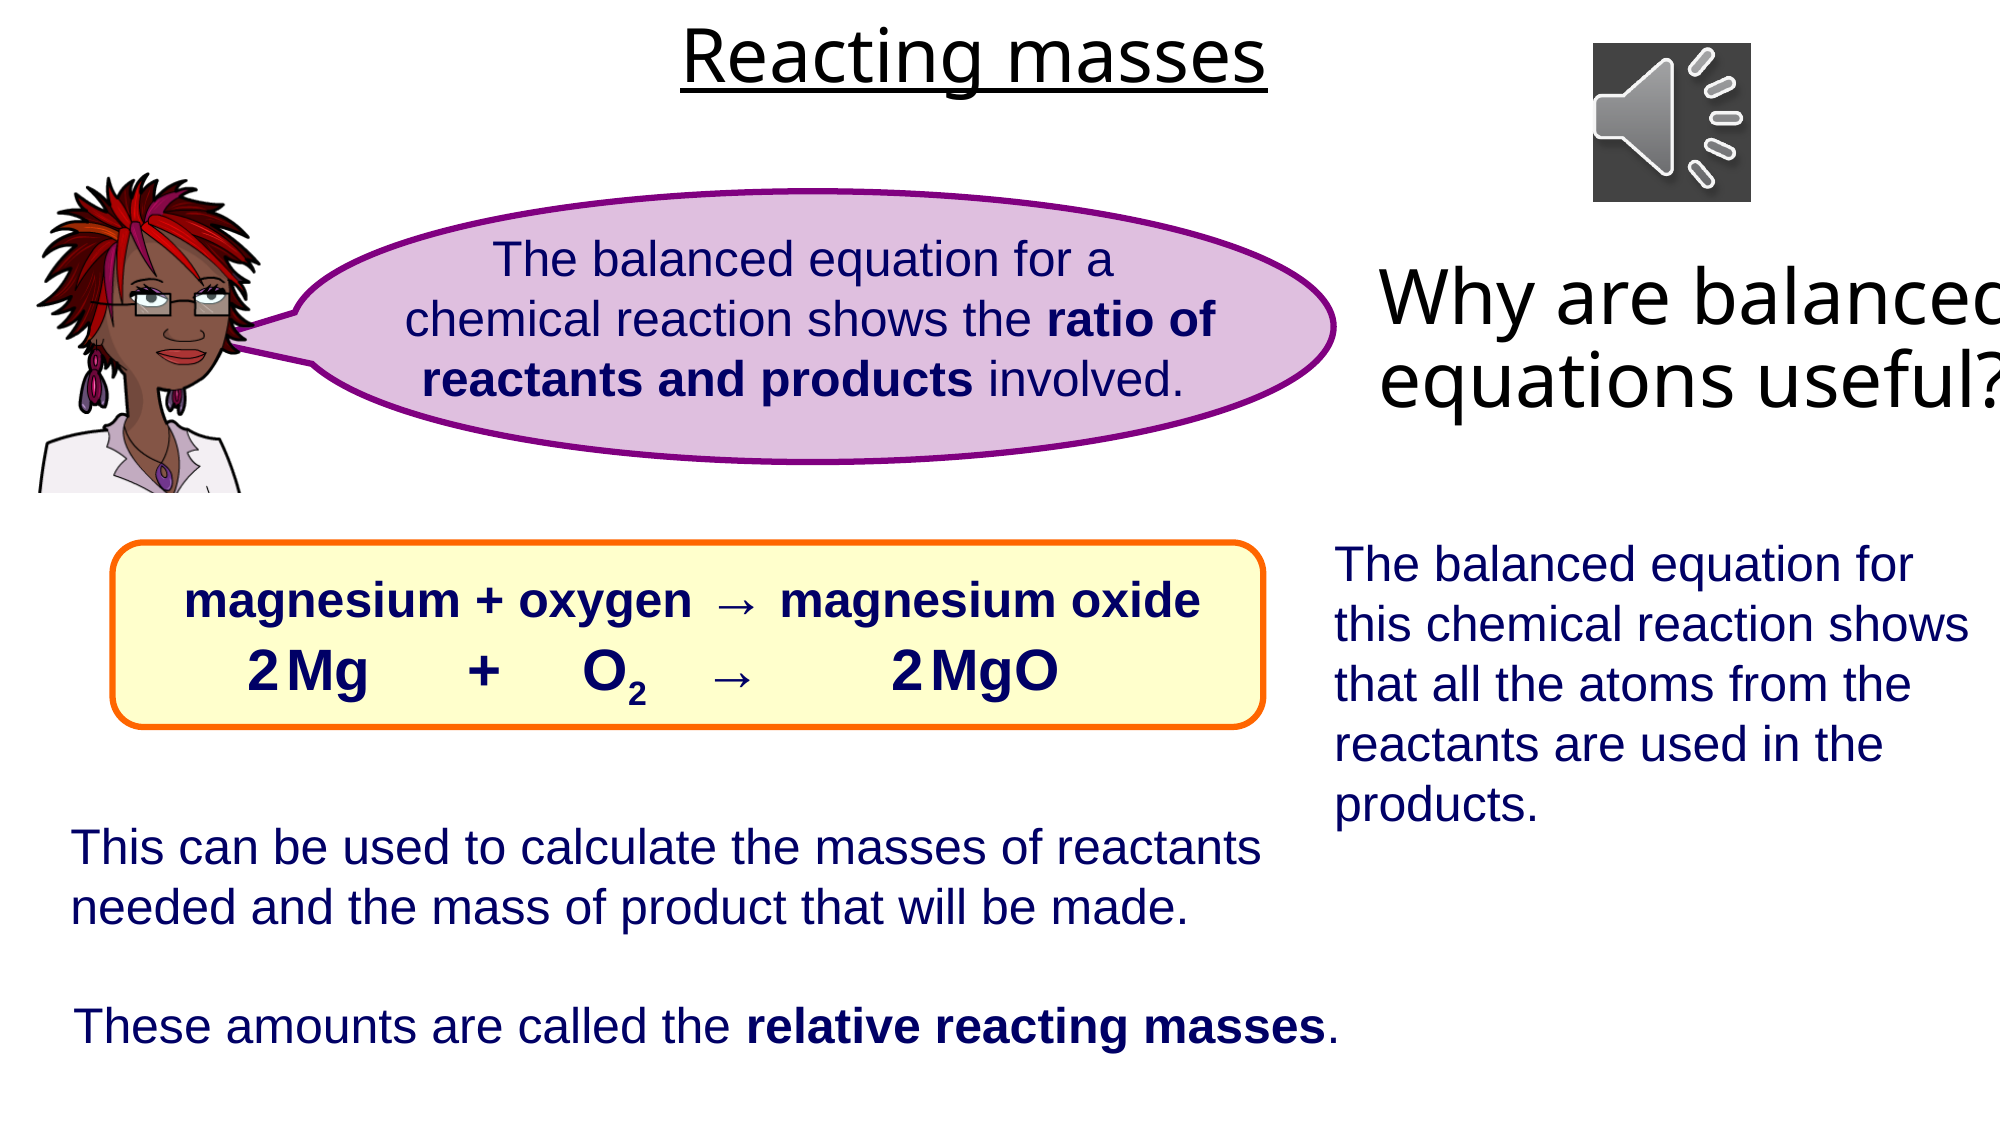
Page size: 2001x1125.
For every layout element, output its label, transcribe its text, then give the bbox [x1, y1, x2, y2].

text_box The balanced equation for a chemical reaction shows the ratio of reactants and products involved. [374, 219, 1246, 414]
text_box The balanced equation for this chemical reaction shows that all the atoms from the reactants are used in the products. [1319, 524, 2000, 839]
picture [34, 171, 263, 493]
text_box [263, 253, 374, 400]
picture [1592, 42, 1753, 203]
title Why are balanced equations useful? [1363, 247, 2000, 435]
text_box [496, 191, 1129, 219]
text_box [1246, 251, 1334, 402]
text_box [414, 414, 1211, 463]
text_box This can be used to calculate the masses of reactants needed and the mass of product that will be made. [55, 807, 1405, 943]
text_box These amounts are called the relative reacting masses. [58, 986, 1356, 1062]
text_box Reacting masses [397, 0, 1551, 105]
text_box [112, 542, 1264, 728]
